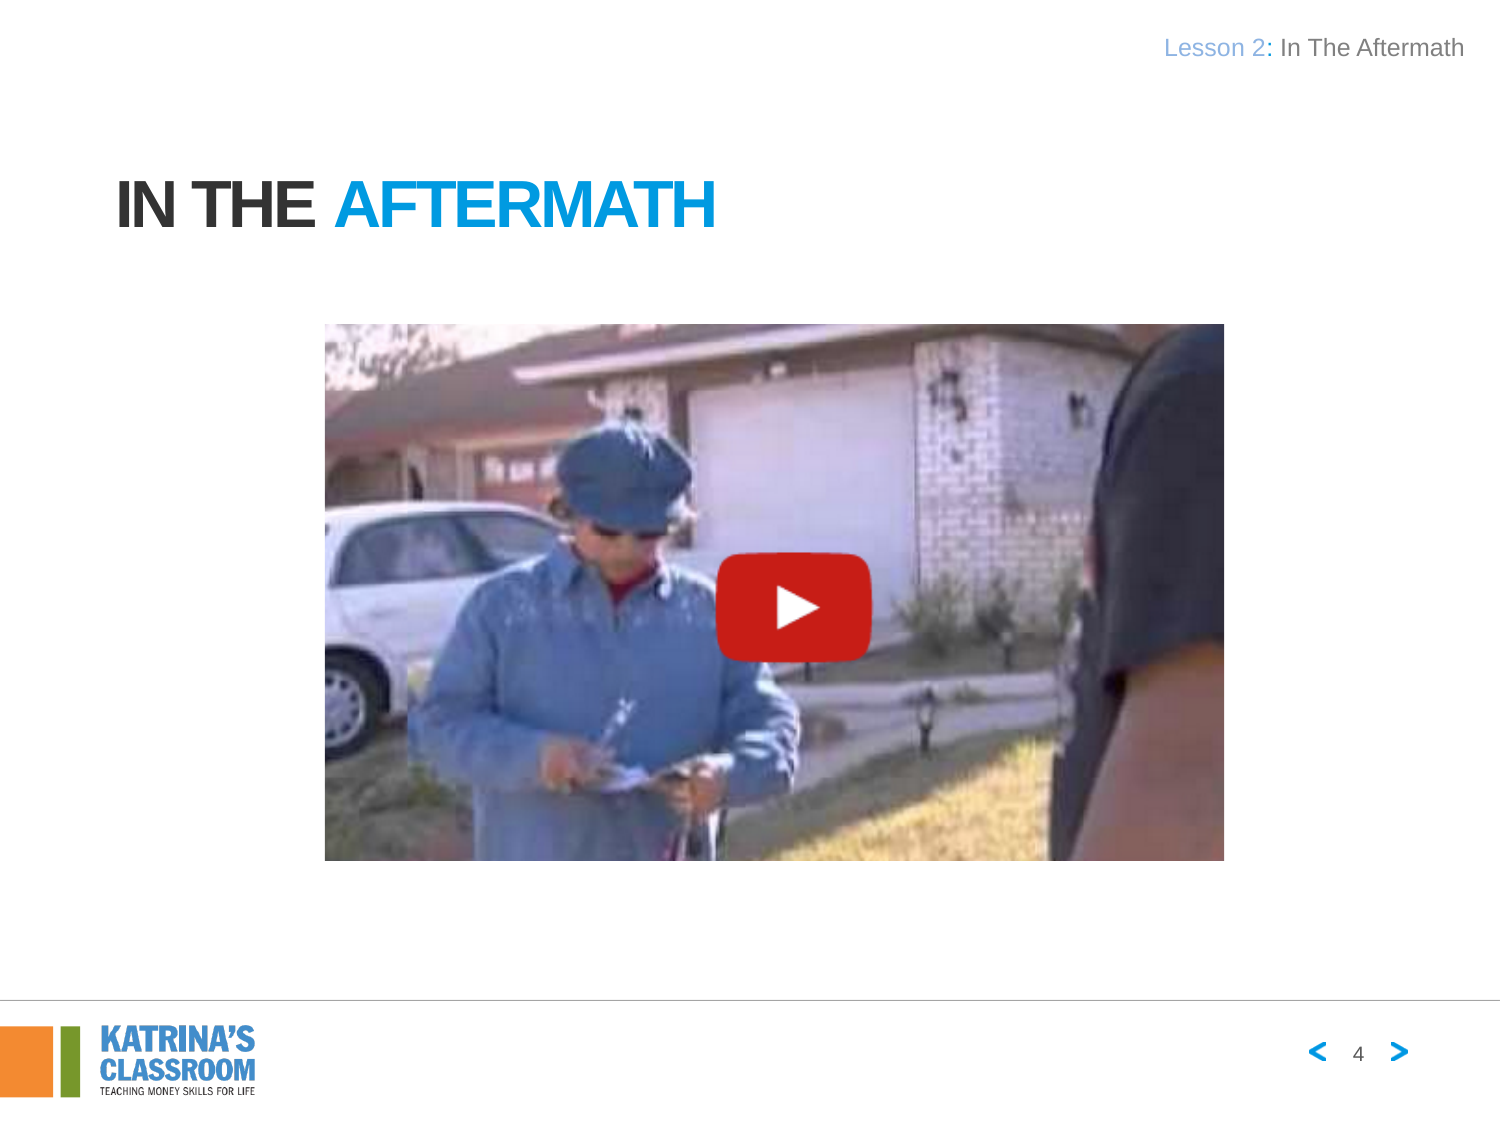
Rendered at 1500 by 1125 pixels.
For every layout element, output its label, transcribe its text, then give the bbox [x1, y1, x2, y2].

text_box Lesson 2: In The Aftermath [600, 24, 1478, 73]
picture [1308, 1054, 1321, 1062]
picture [324, 324, 1225, 862]
picture [0, 987, 1500, 1015]
picture [1396, 1042, 1409, 1050]
picture [1391, 1047, 1400, 1057]
picture [1308, 1042, 1321, 1050]
picture [1317, 1047, 1326, 1057]
picture [1396, 1054, 1409, 1062]
title IN THE AFTERMATH [100, 137, 1400, 247]
text_box 4 [1329, 1031, 1388, 1074]
